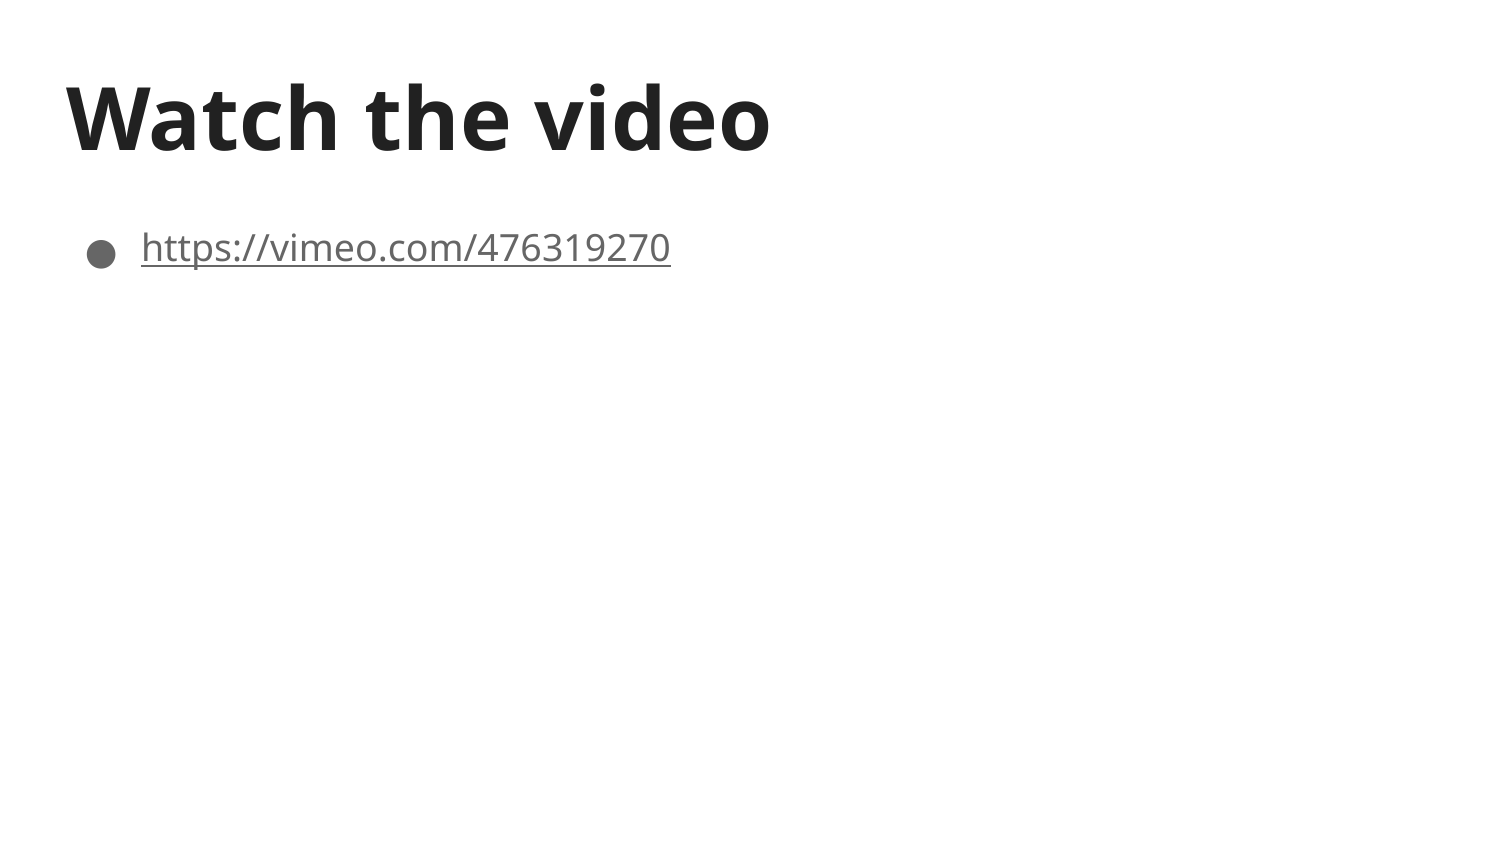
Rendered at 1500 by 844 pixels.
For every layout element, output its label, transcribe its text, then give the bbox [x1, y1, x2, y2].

title Watch the video [51, 48, 1449, 180]
list https://vimeo.com/476319270 [51, 201, 1449, 750]
